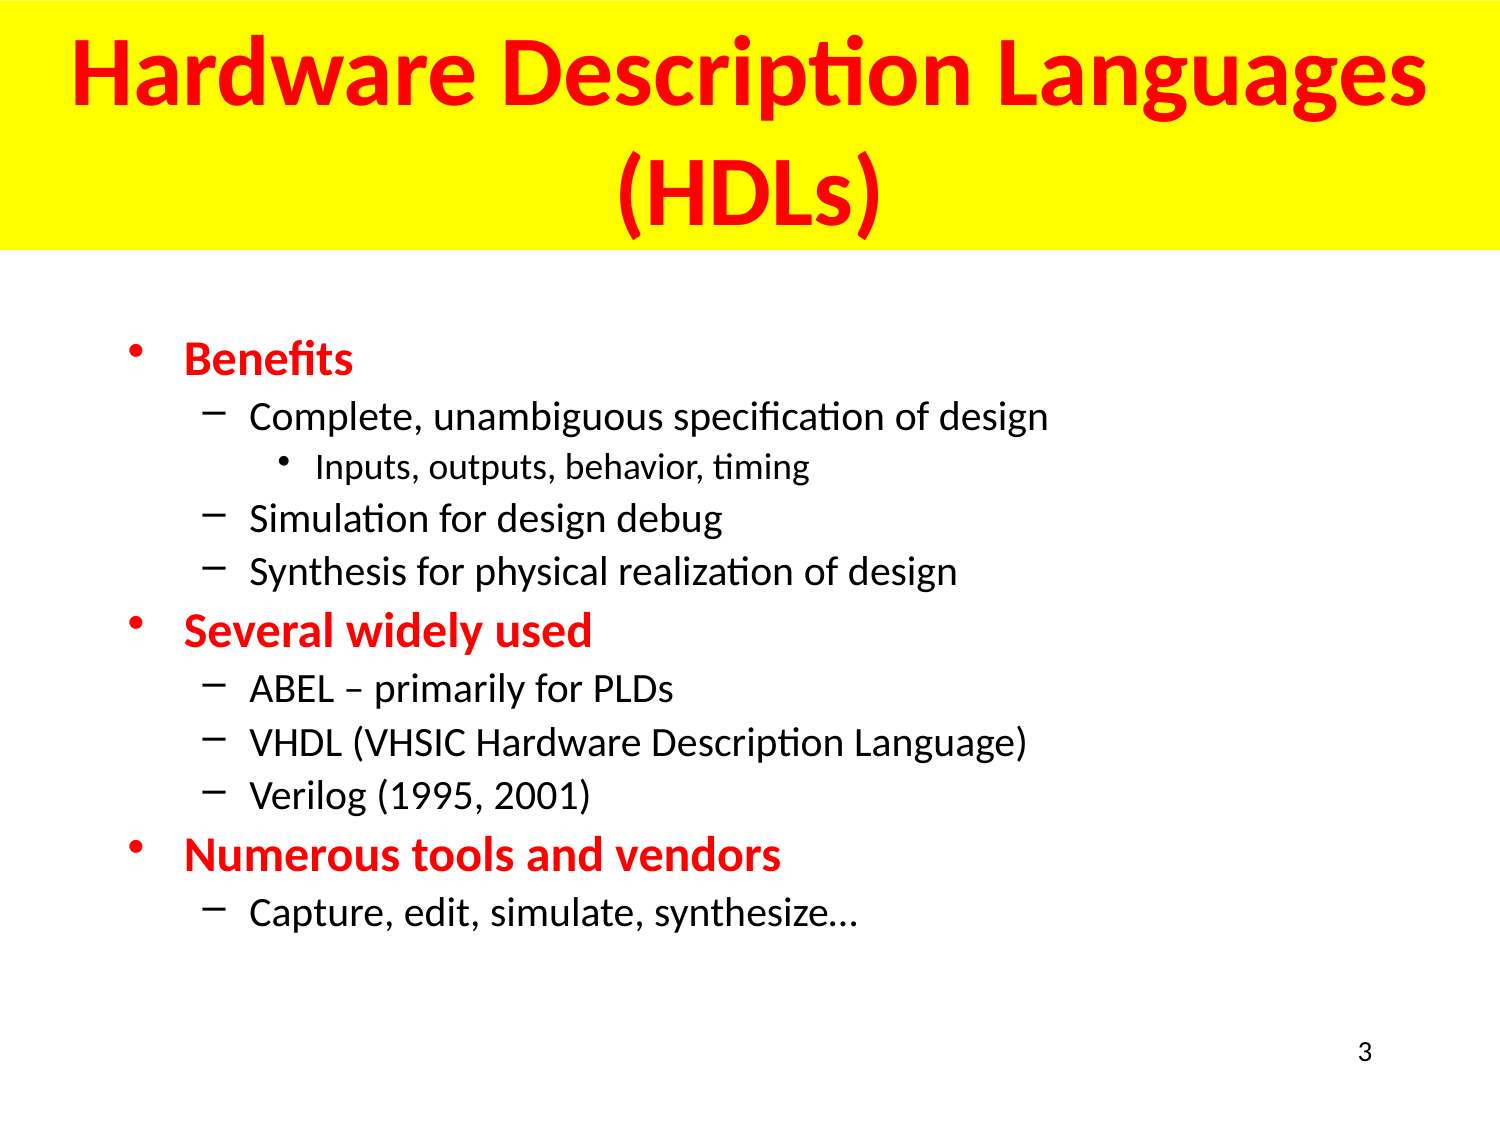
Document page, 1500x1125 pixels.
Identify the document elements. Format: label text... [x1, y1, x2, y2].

slide_number 3 [1074, 1024, 1388, 1101]
list Benefits Complete, unambiguous specification of design Inputs, outputs, behavior, timing Simulation for design debug Synthesis for physical realization of design Several widely used ABEL – primarily for PLDs VHDL (VHSIC Hardware Description Language) Verilog (1995, 2001) Numerous tools and vendors Capture, edit, simulate, synthesize… [112, 324, 1388, 1001]
title Hardware Description Languages (HDLs) [0, 0, 1500, 251]
